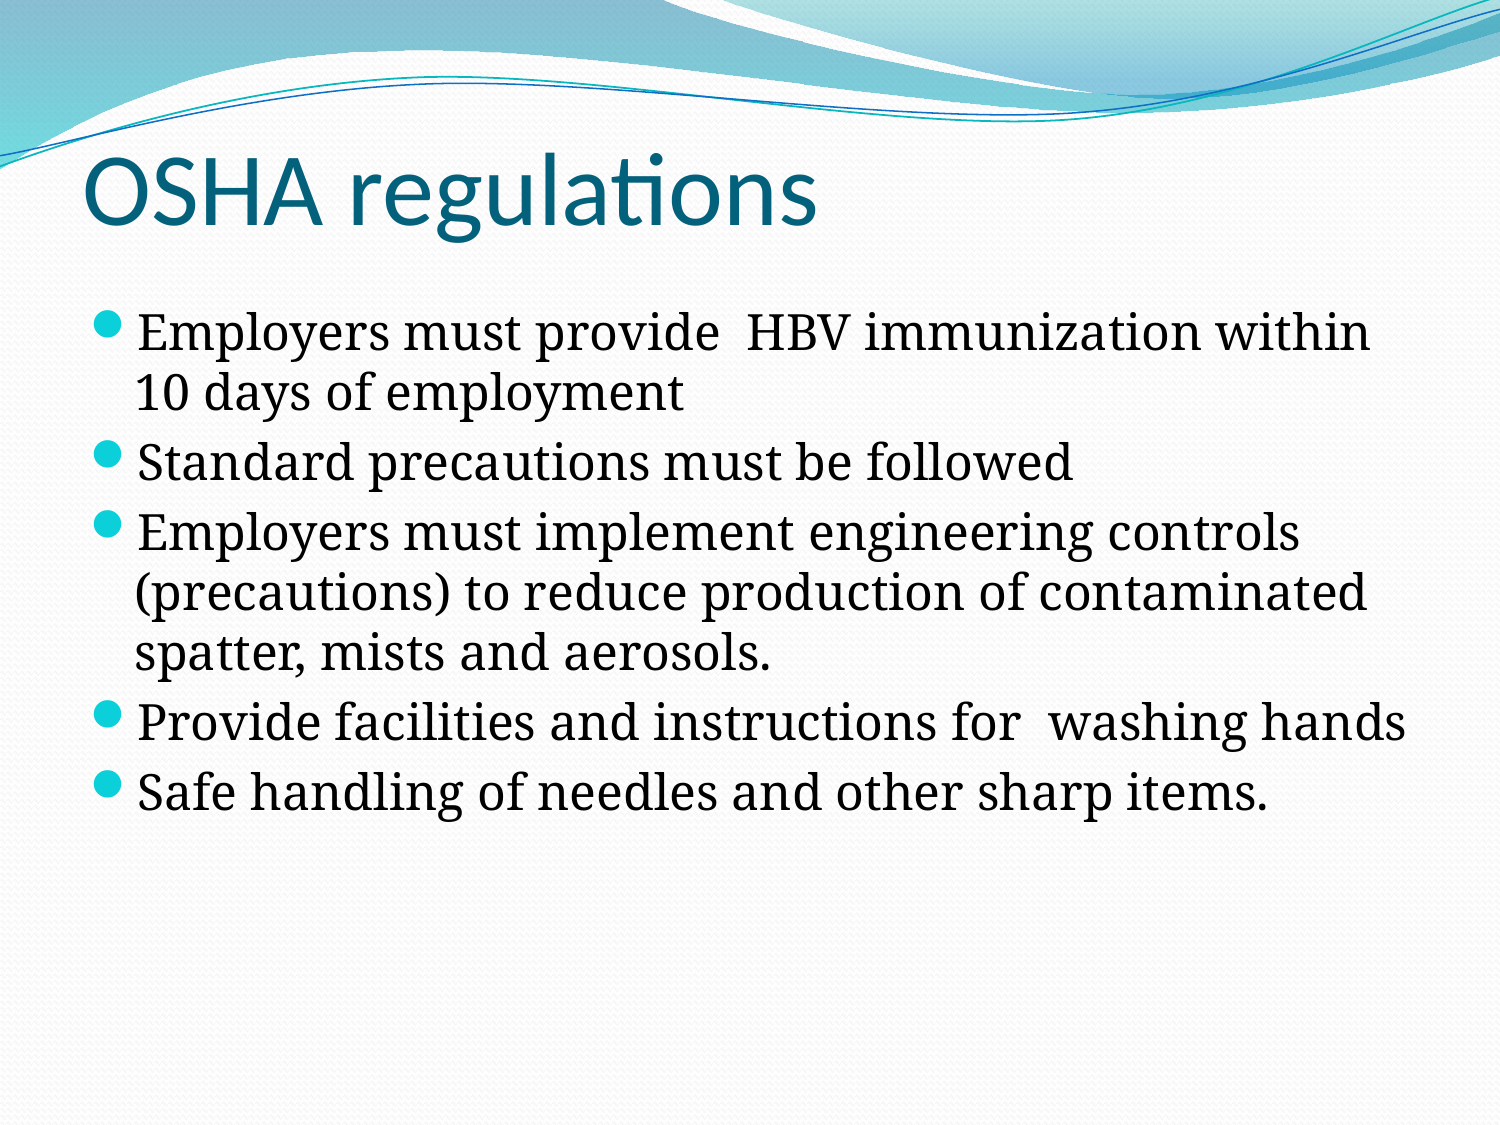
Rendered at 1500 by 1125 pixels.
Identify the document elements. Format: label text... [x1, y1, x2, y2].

title OSHA regulations [82, 58, 1432, 247]
list Employers must provide HBV immunization within 10 days of employment Standard precautions must be followed Employers must implement engineering controls (precautions) to reduce production of contaminated spatter, mists and aerosols. Provide facilities and instructions for washing hands Safe handling of needles and other sharp items. [75, 292, 1425, 1038]
